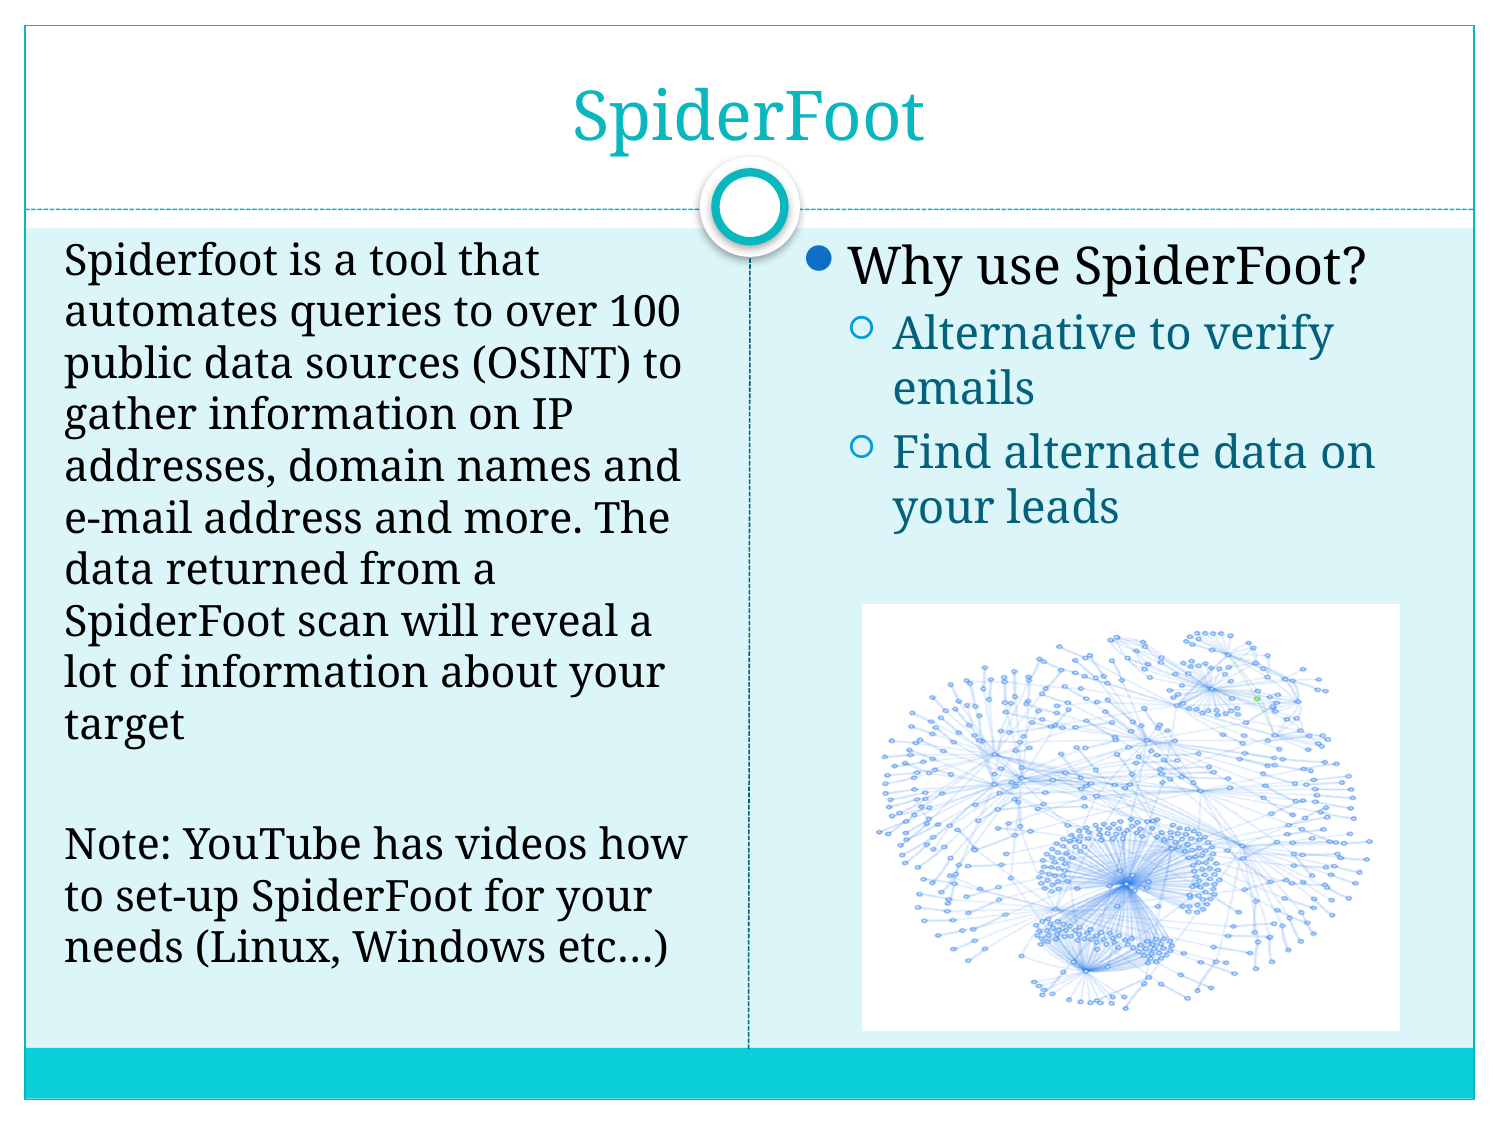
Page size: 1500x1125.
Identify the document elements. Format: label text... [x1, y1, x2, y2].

picture [862, 604, 1401, 1031]
list Spiderfoot is a tool that automates queries to over 100 public data sources (OSINT) to gather information on IP addresses, domain names and e-mail address and more. The data returned from a SpiderFoot scan will reveal a lot of information about your target Note: YouTube has videos how to set-up SpiderFoot for your needs (Linux, Windows etc…) [49, 224, 712, 993]
title SpiderFoot [49, 37, 1450, 162]
list Why use SpiderFoot? Alternative to verify emails Find alternate data on your leads [787, 224, 1450, 993]
